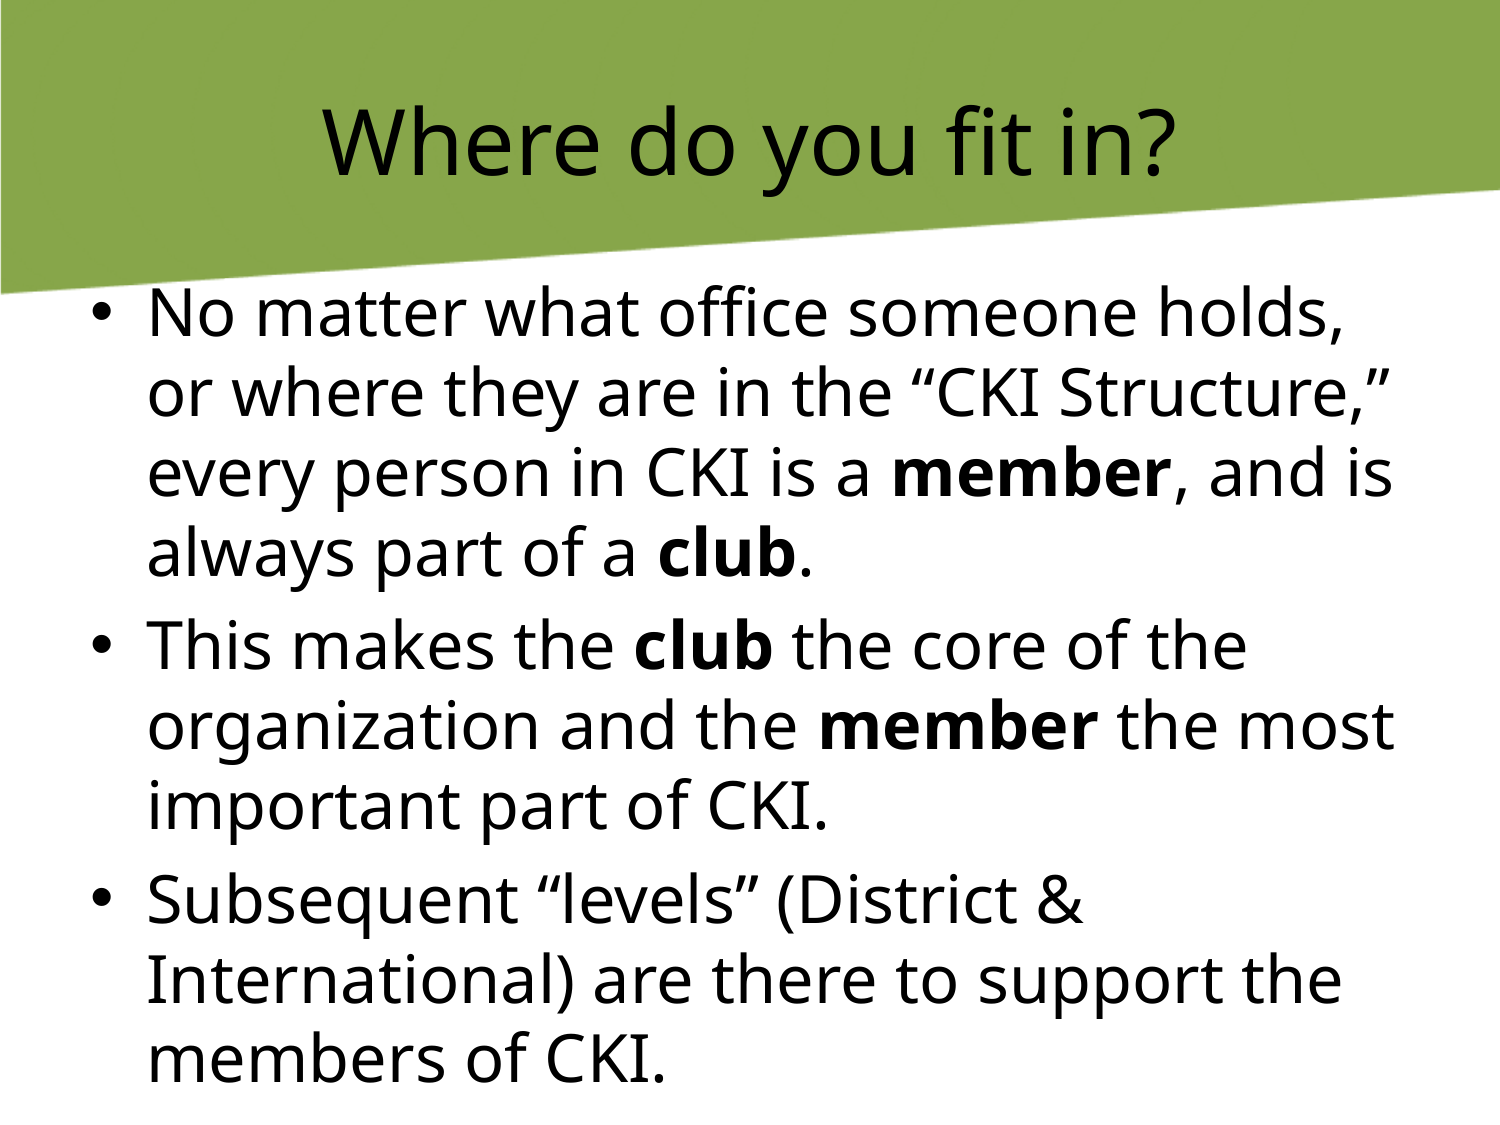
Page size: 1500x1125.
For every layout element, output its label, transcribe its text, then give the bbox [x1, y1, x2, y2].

list No matter what office someone holds, or where they are in the “CKI Structure,” every person in CKI is a member, and is always part of a club. This makes the club the core of the organization and the member the most important part of CKI. Subsequent “levels” (District & International) are there to support the members of CKI. [75, 262, 1425, 1005]
title Where do you fit in? [75, 45, 1425, 233]
